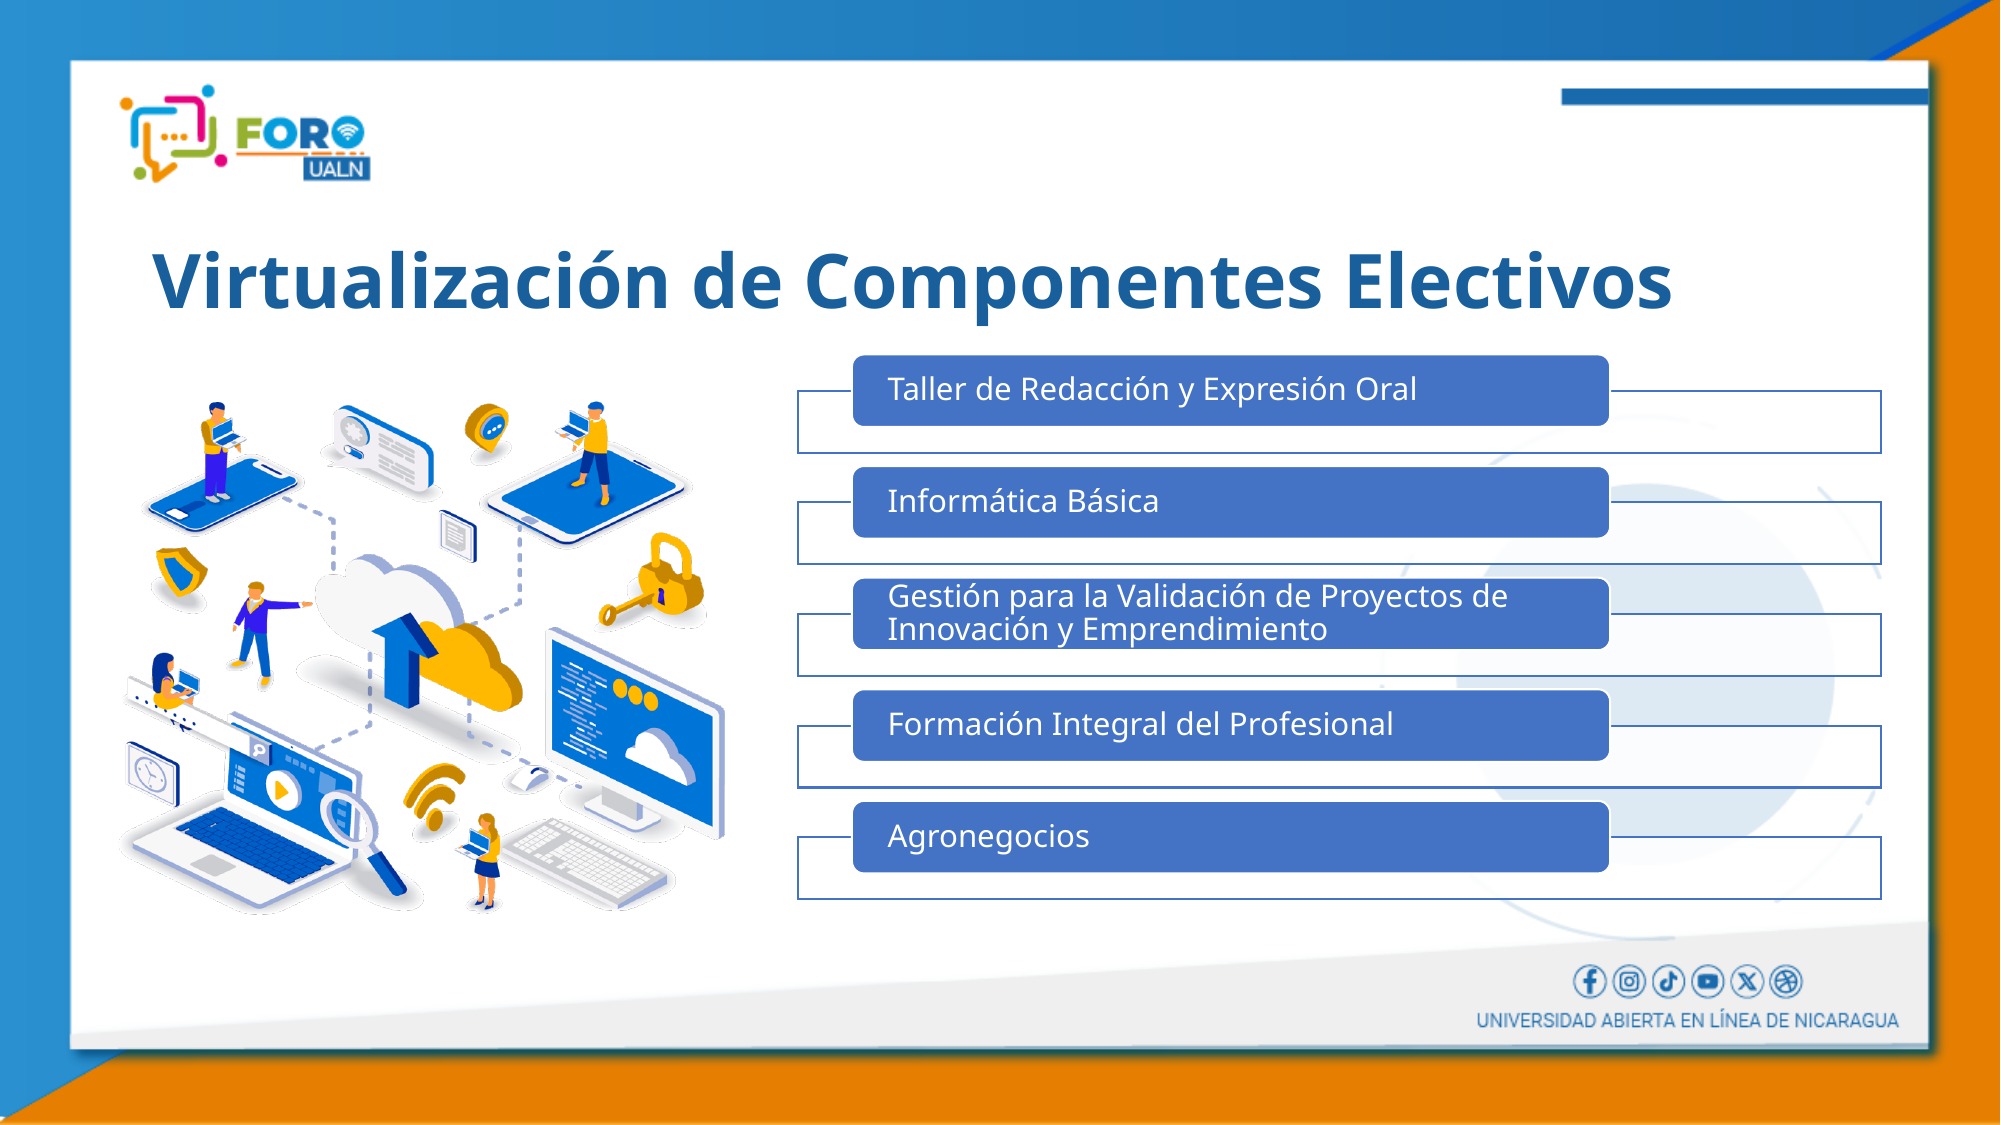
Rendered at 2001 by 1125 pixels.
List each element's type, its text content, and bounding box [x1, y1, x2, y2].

title Virtualización de Componentes Electivos [137, 210, 1863, 359]
picture [0, 0, 2000, 1125]
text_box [797, 338, 1881, 915]
